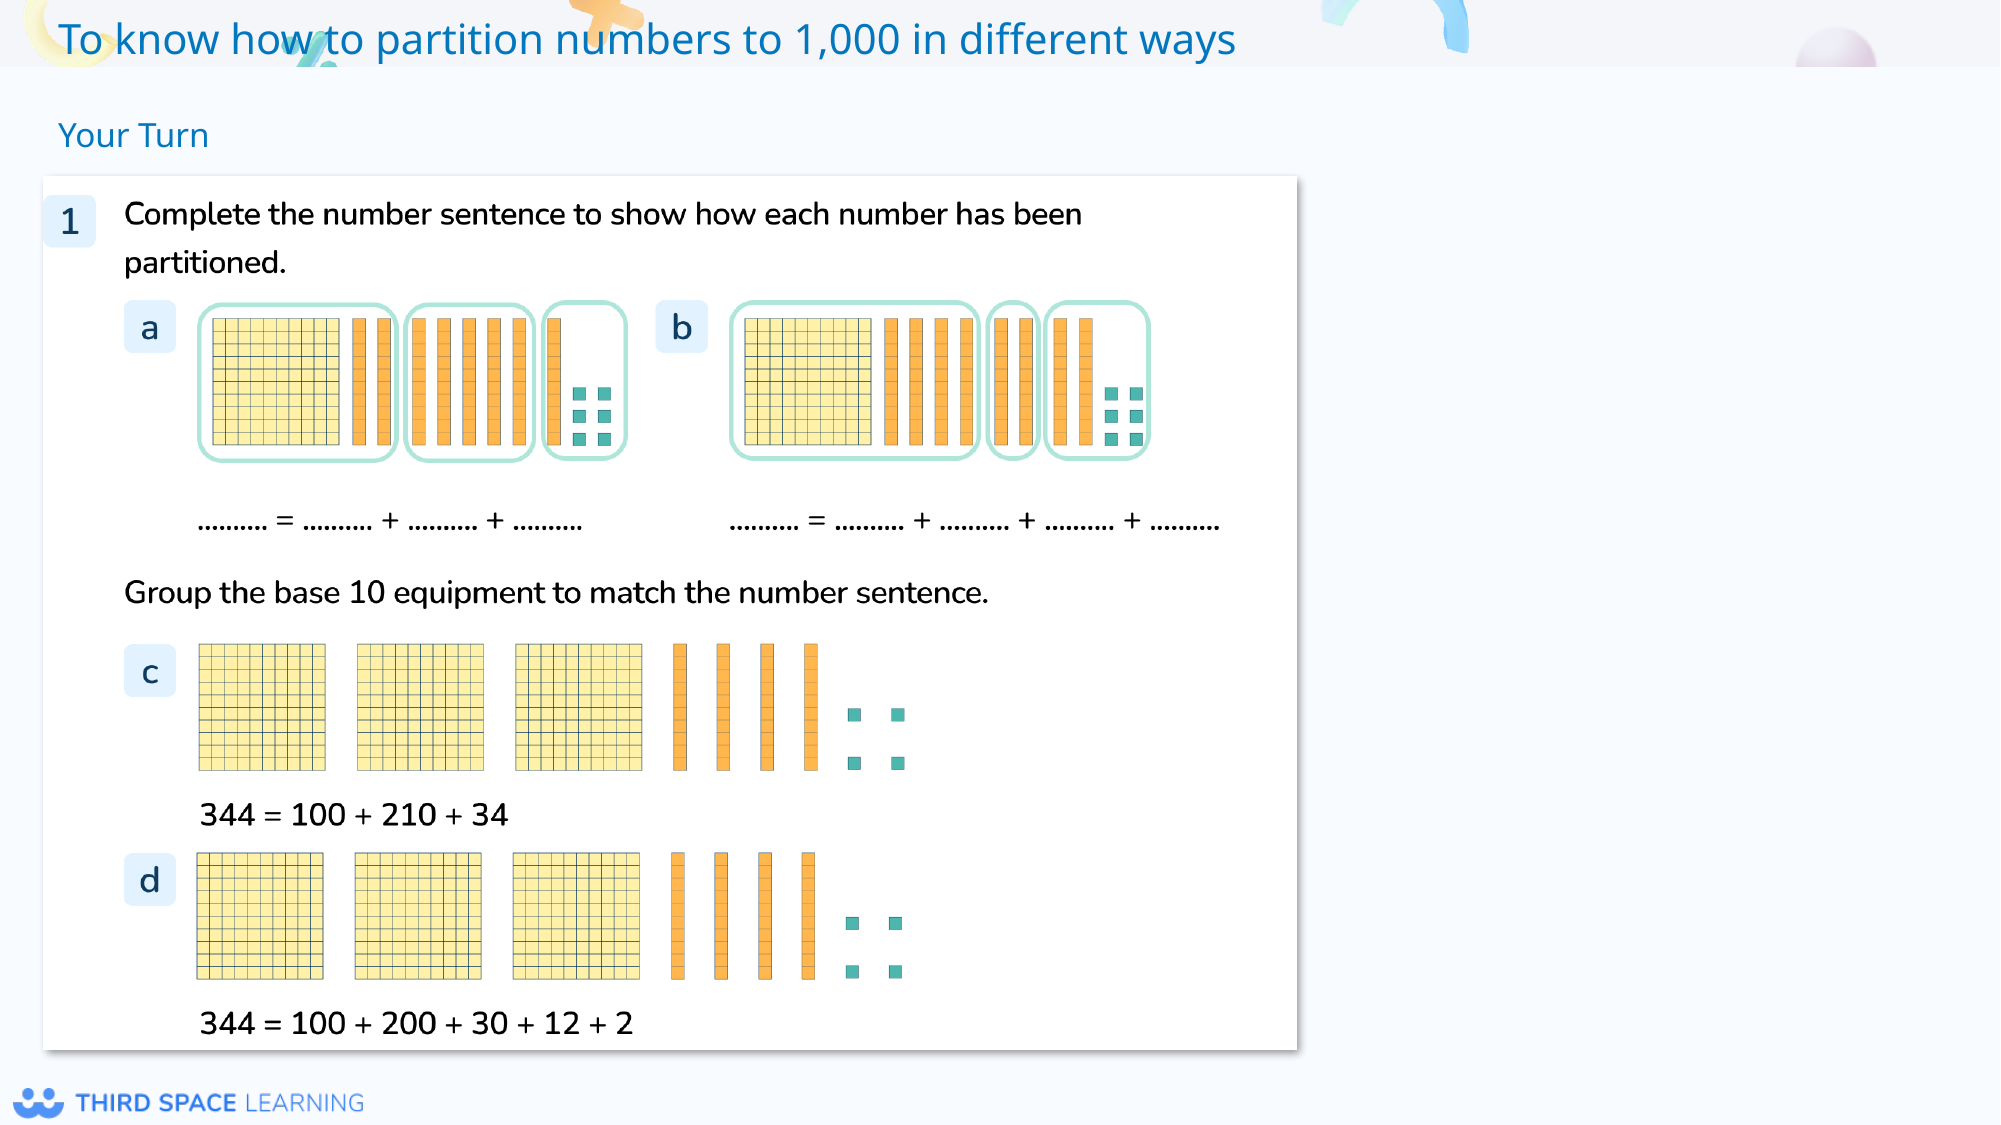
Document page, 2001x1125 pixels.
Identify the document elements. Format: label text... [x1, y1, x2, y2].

picture [0, 0, 2000, 67]
list Your Turn [43, 107, 489, 175]
picture [42, 176, 1297, 1051]
picture [13, 1088, 365, 1119]
